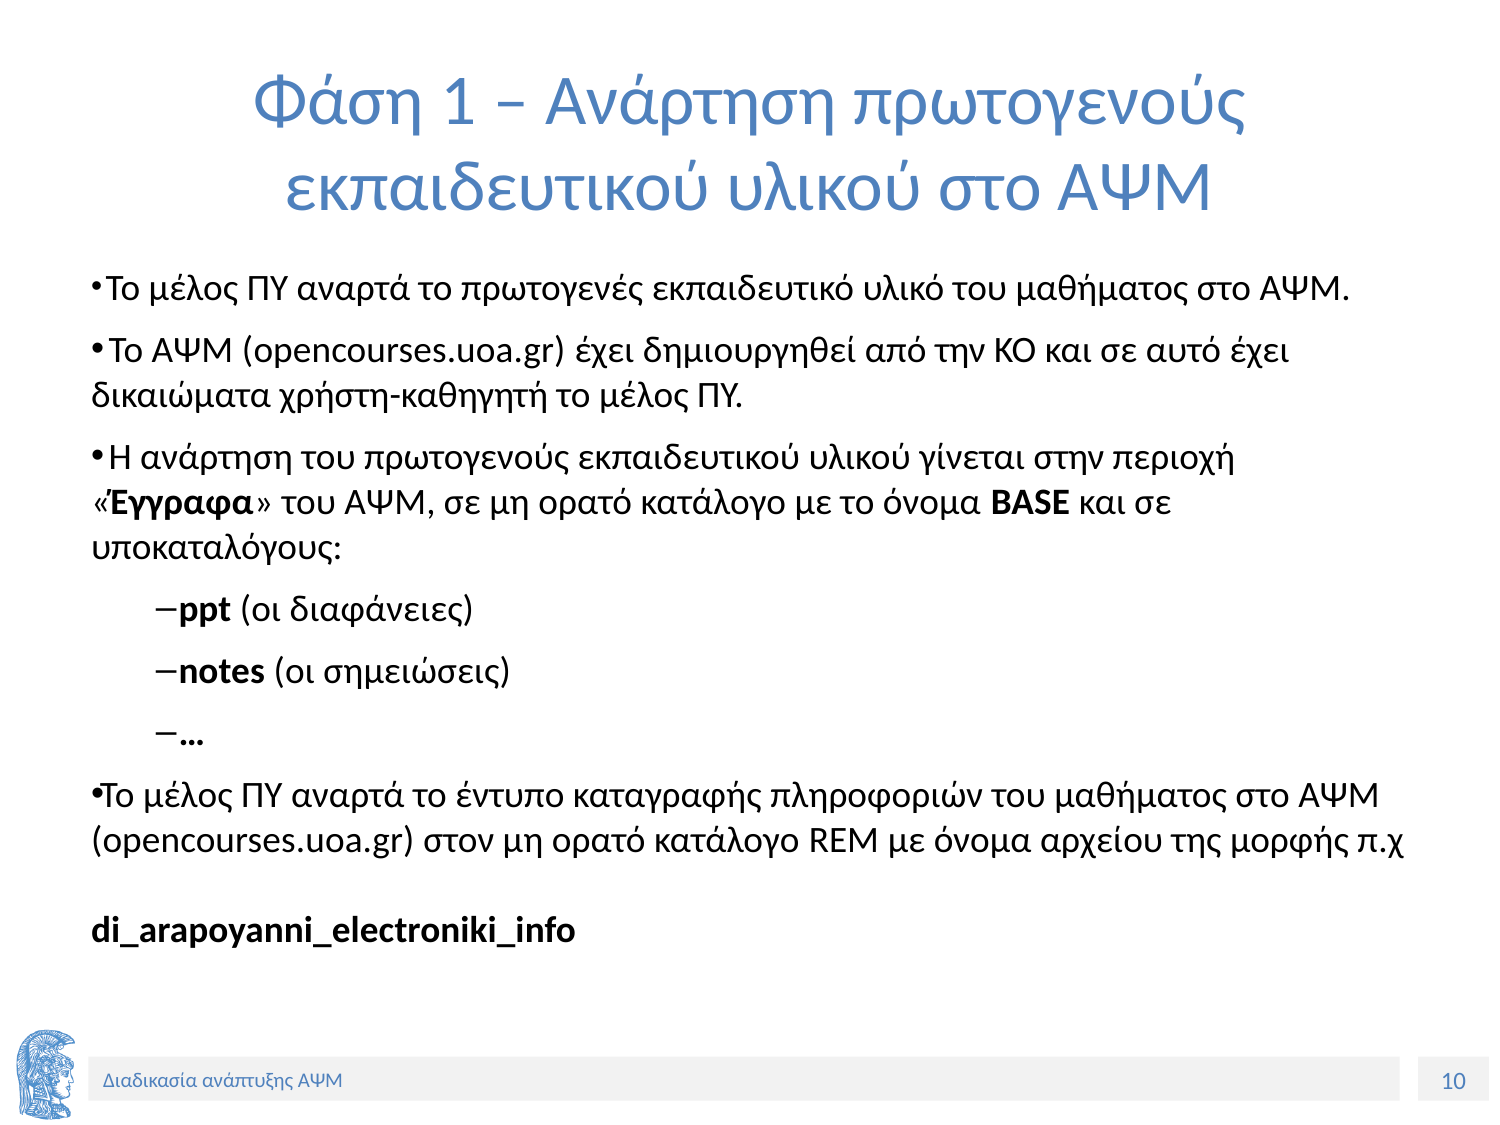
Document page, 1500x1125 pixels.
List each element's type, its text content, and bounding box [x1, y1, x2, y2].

list Το μέλος ΠΥ αναρτά το πρωτογενές εκπαιδευτικό υλικό του μαθήματος στο ΑΨΜ. Το ΑΨΜ (opencourses.uoa.gr) έχει δημιουργηθεί από την ΚΟ και σε αυτό έχει δικαιώματα χρήστη-καθηγητή το μέλος ΠΥ. Η ανάρτηση του πρωτογενούς εκπαιδευτικού υλικού γίνεται στην περιοχή «Έγγραφα» του ΑΨΜ, σε μη ορατό κατάλογο με το όνομα BASE και σε υποκαταλόγους: ppt (οι διαφάνειες) notes (οι σημειώσεις) … Το μέλος ΠΥ αναρτά το έντυπο καταγραφής πληροφοριών του μαθήματος στο ΑΨΜ (opencourses.uoa.gr) στον μη ορατό κατάλογο REM με όνομα αρχείου της μορφής π.χ di_arapoyanni_electroniki_info [76, 255, 1427, 998]
picture [9, 1026, 81, 1120]
title Φάση 1 – Ανάρτηση πρωτογενούς εκπαιδευτικού υλικού στο ΑΨΜ [75, 45, 1425, 233]
